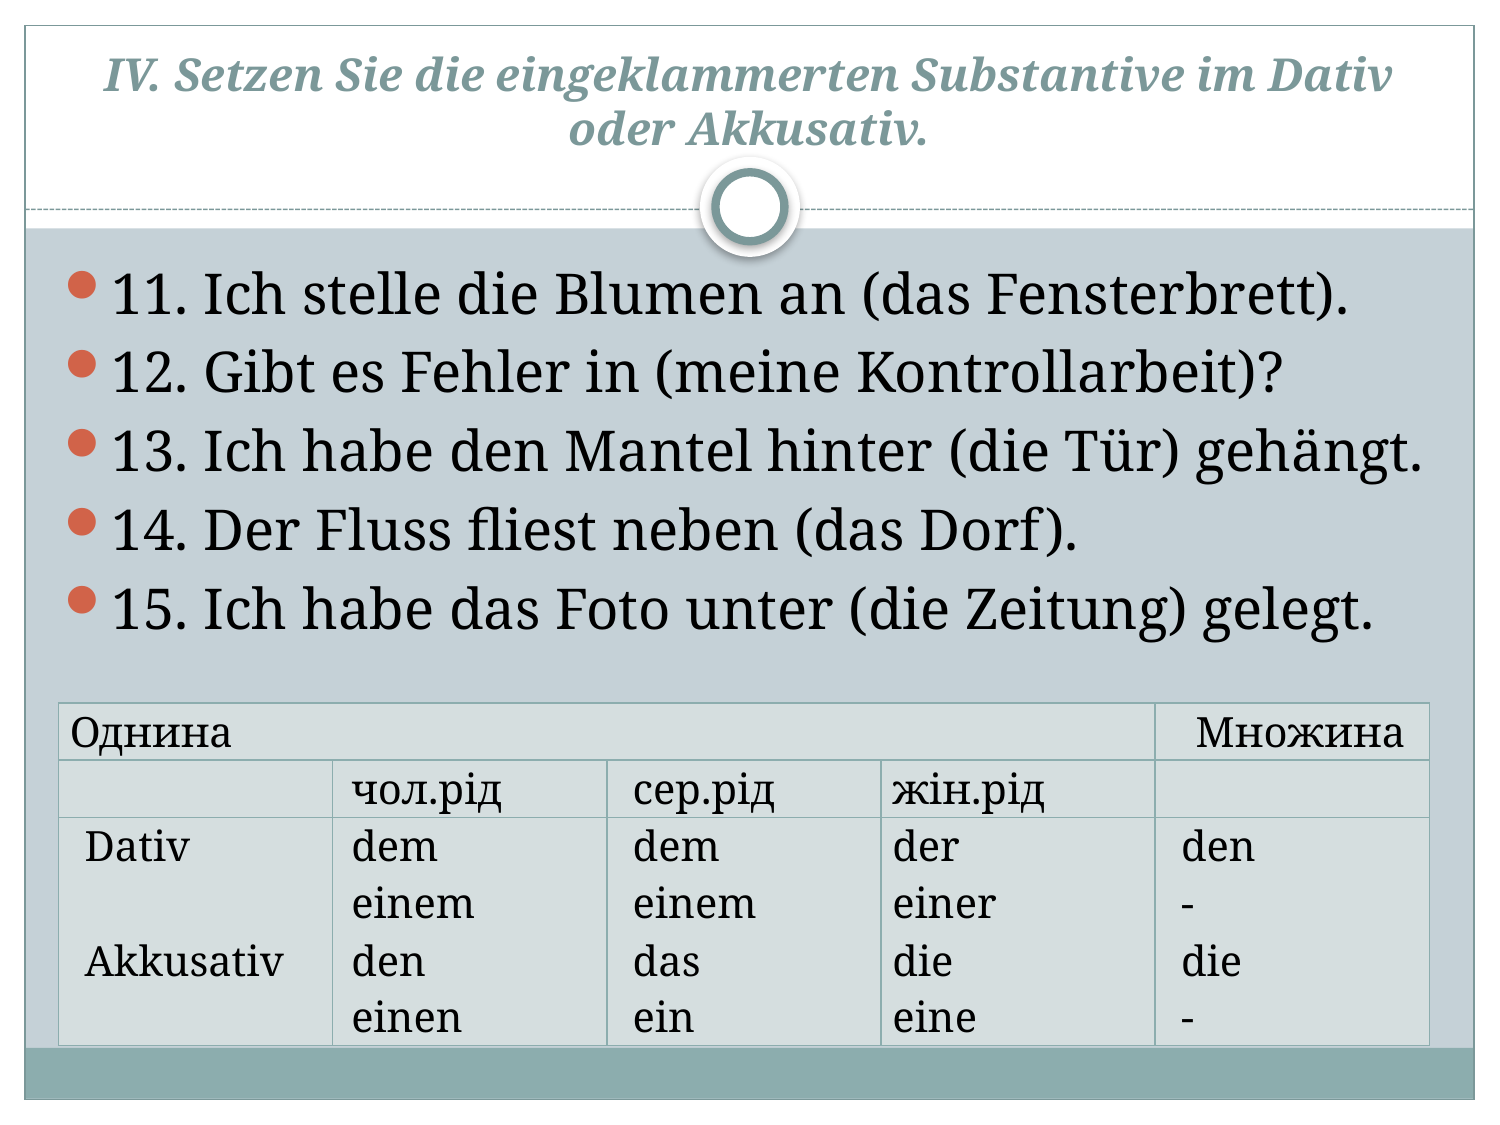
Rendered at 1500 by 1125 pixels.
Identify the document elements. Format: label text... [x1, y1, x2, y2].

table_header Множина [1156, 704, 1429, 759]
table_cell чол.рід [333, 761, 606, 817]
title IV. Setzen Sie die eingeklammerten Substantive im Dativ oder Akkusativ. [49, 37, 1450, 162]
table_cell [59, 761, 332, 817]
table_cell dem einem den einen [333, 818, 606, 1045]
table_cell der einer die eine [882, 818, 1154, 1045]
list 11. Ich stelle die Blumen an (das Fensterbrett). 12. Gibt es Fehler in (meine Kontrollarbeit)? 13. Ich habe den Mantel hinter (die Tür) gehängt. 14. Der Fluss fliest neben (das Dorf). 15. Ich habe das Foto unter (die Zeitung) gelegt. [49, 250, 1445, 680]
table_cell жін.рід [882, 761, 1154, 817]
table_cell [1156, 761, 1429, 817]
table_header Однина [59, 704, 1154, 759]
table_cell сер.рід [608, 761, 880, 817]
table_cell den - die - [1156, 818, 1429, 1045]
table_cell dem einem das ein [608, 818, 880, 1045]
table_cell Dativ Akkusativ [59, 818, 332, 1045]
